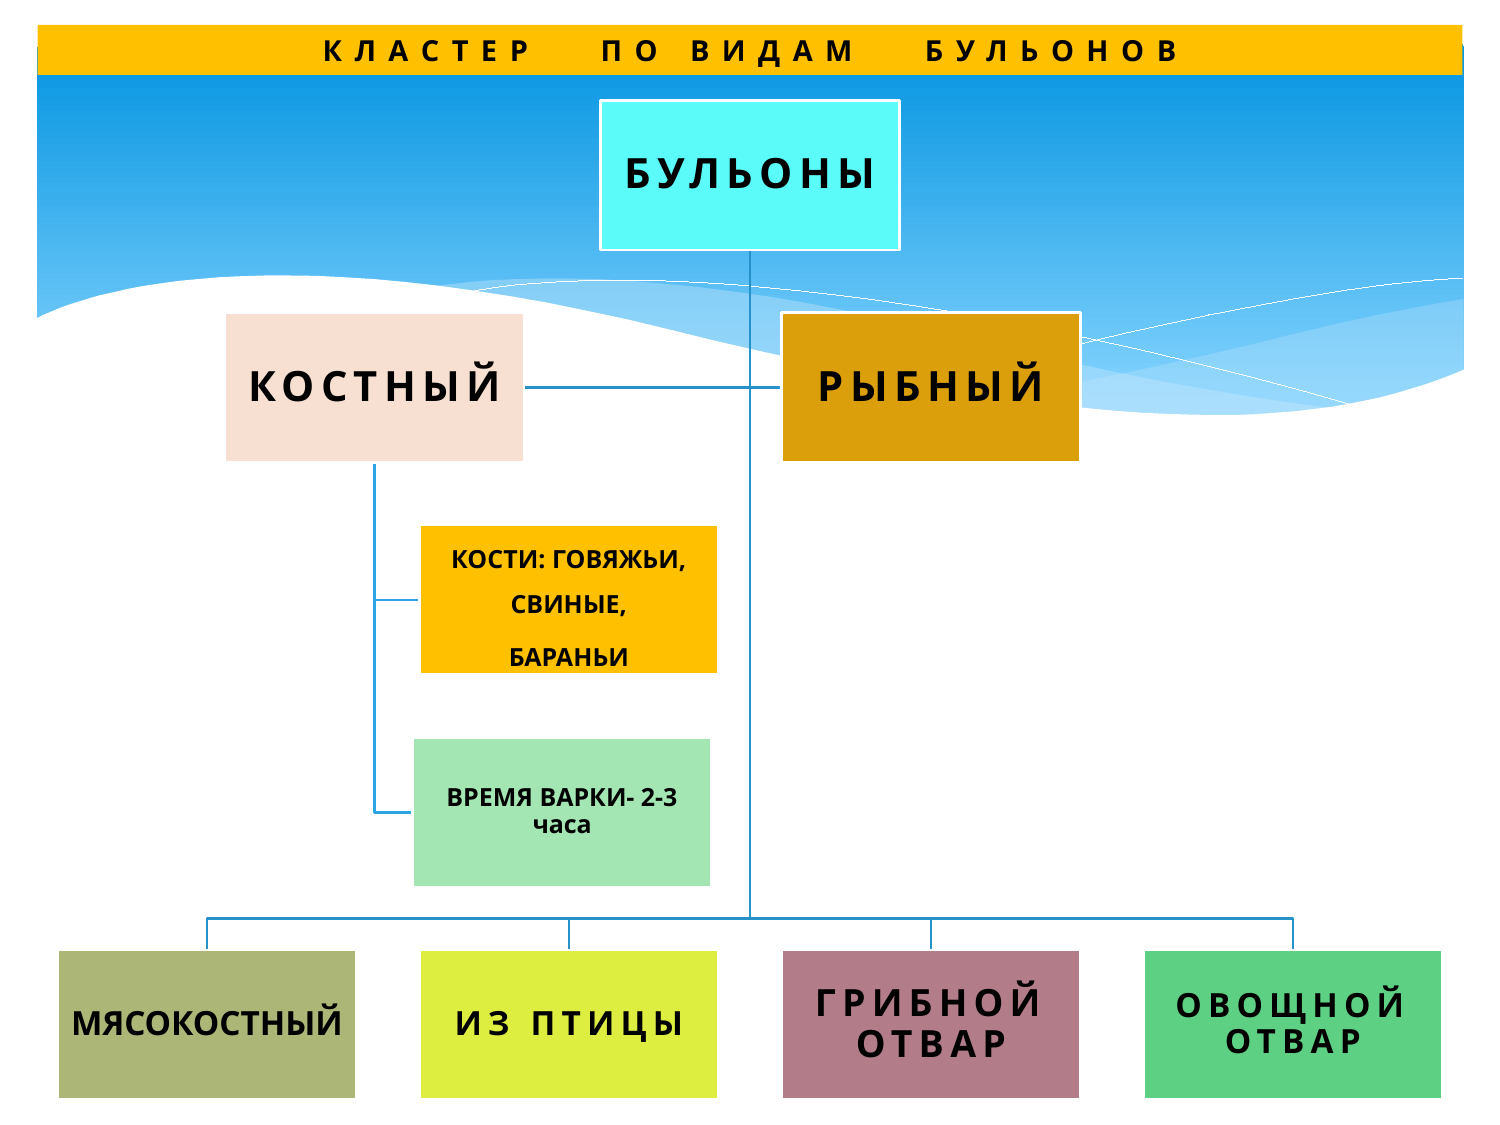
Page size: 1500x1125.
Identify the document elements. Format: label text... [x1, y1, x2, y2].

title КЛАСТЕР ПО ВИДАМ БУЛЬОНОВ [37, 24, 1463, 76]
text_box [37, 99, 1463, 1101]
